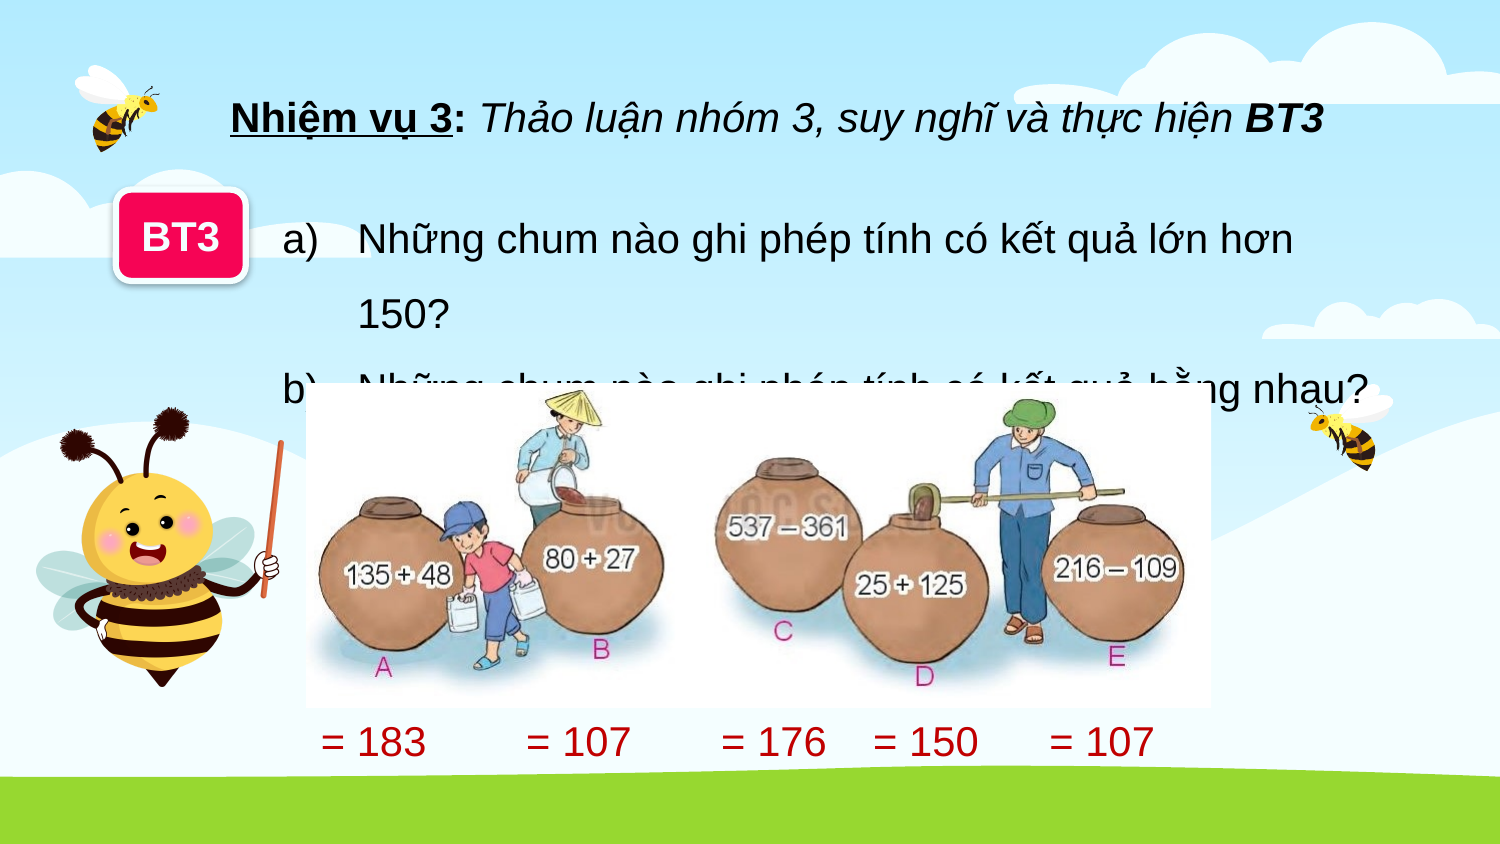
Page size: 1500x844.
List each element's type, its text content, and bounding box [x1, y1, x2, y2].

text_box = 150 [858, 715, 1001, 773]
text_box = 183 [306, 714, 448, 773]
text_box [1308, 383, 1395, 472]
text_box BT3 [112, 186, 249, 285]
text_box Nhiệm vụ 3: Thảo luận nhóm 3, suy nghĩ và thực hiện BT3 [215, 83, 1340, 149]
picture [36, 406, 284, 688]
picture [305, 383, 1212, 708]
text_box Những chum nào ghi phép tính có kết quả lớn hơn 150? Những chum nào ghi phép tính có kết quả bằng nhau? [267, 179, 1412, 419]
text_box = 107 [1034, 715, 1177, 773]
text_box = 107 [511, 715, 654, 773]
text_box = 176 [706, 715, 849, 773]
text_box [74, 64, 160, 153]
